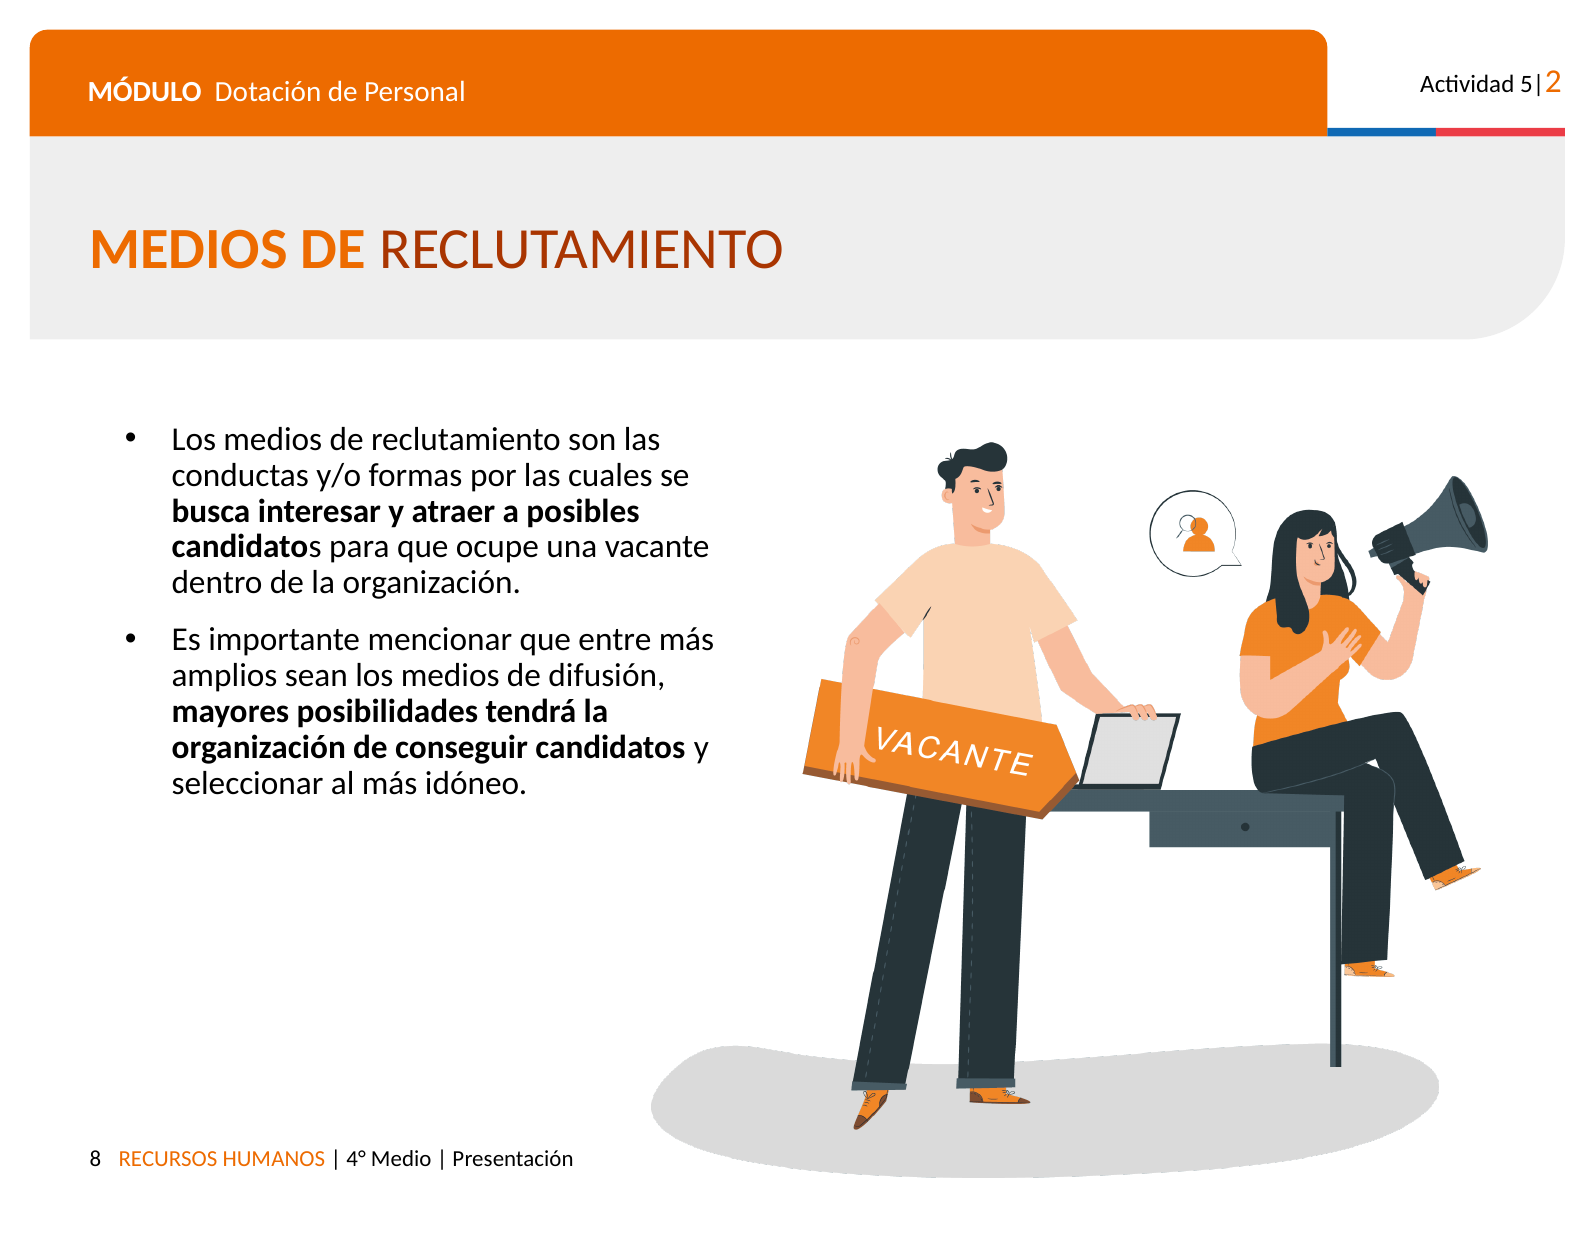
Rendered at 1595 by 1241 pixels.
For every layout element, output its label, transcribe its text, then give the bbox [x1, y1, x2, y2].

picture [651, 442, 1488, 1178]
text_box Los medios de reclutamiento son las conductas y/o formas por las cuales se busca interesar y atraer a posibles candidatos para que ocupe una vacante dentro de la organización. Es importante mencionar que entre más amplios sean los medios de difusión, mayores posibilidades tendrá la organización de conseguir candidatos y seleccionar al más idóneo. [99, 374, 785, 809]
text_box MEDIOS DE RECLUTAMIENTO [74, 226, 1543, 279]
